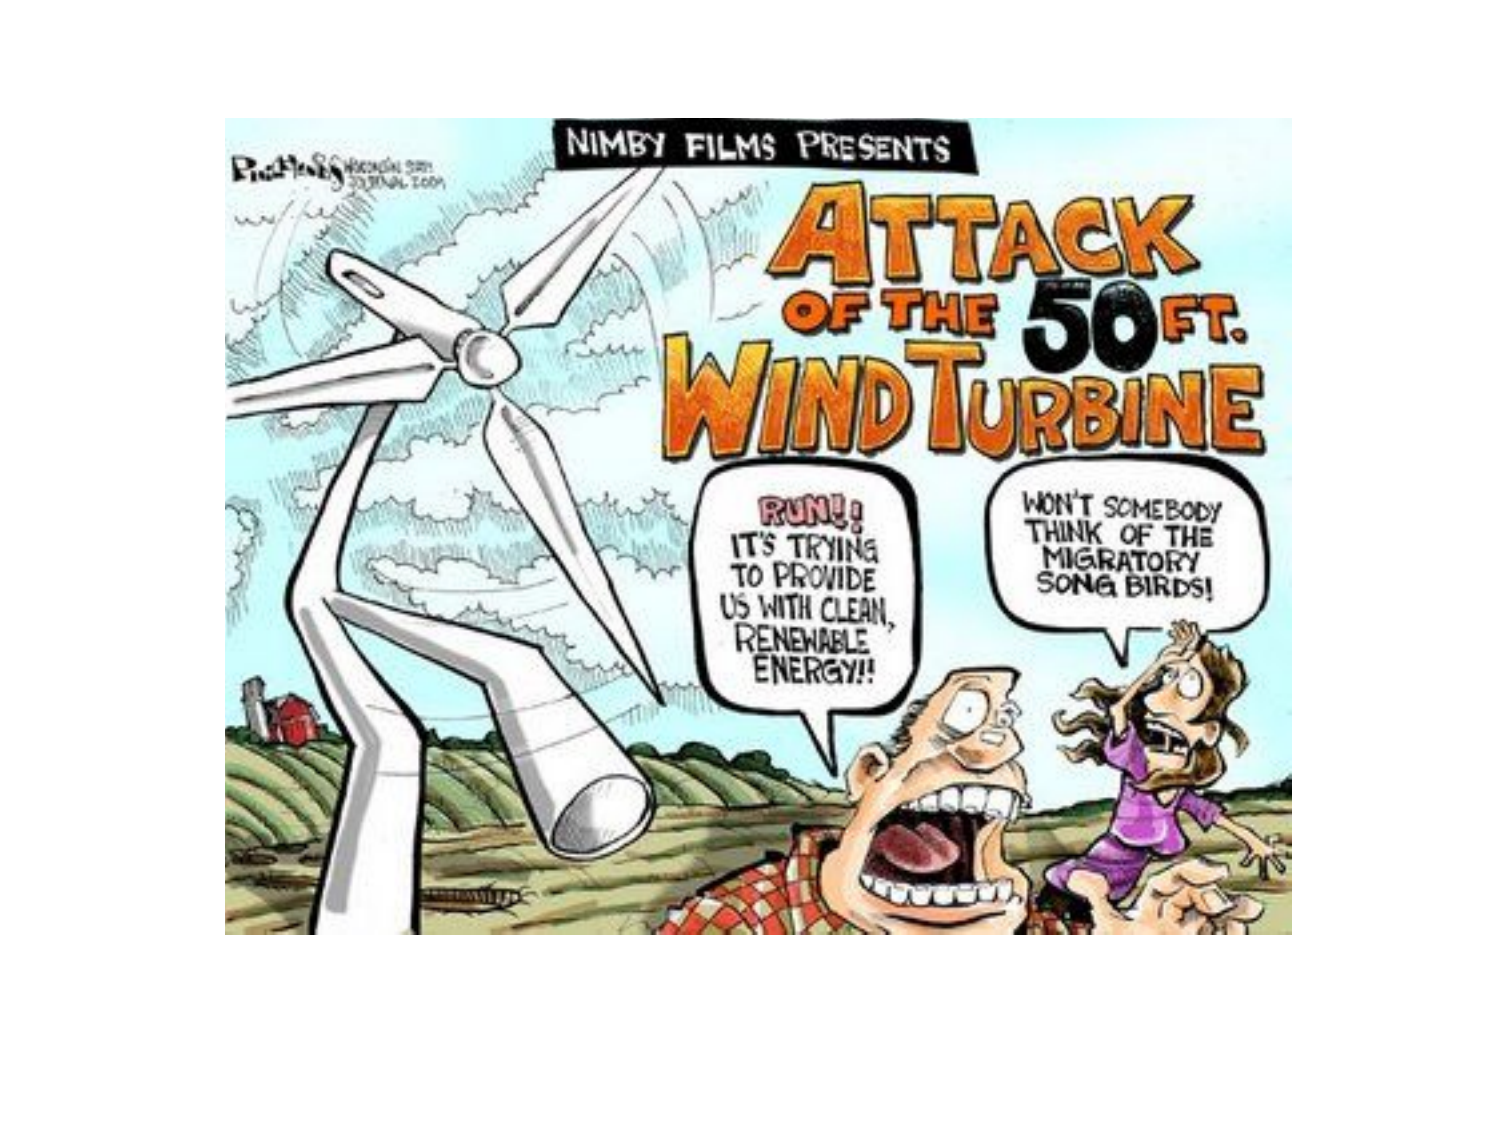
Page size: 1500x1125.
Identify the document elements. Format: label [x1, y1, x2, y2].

picture [225, 118, 1292, 935]
